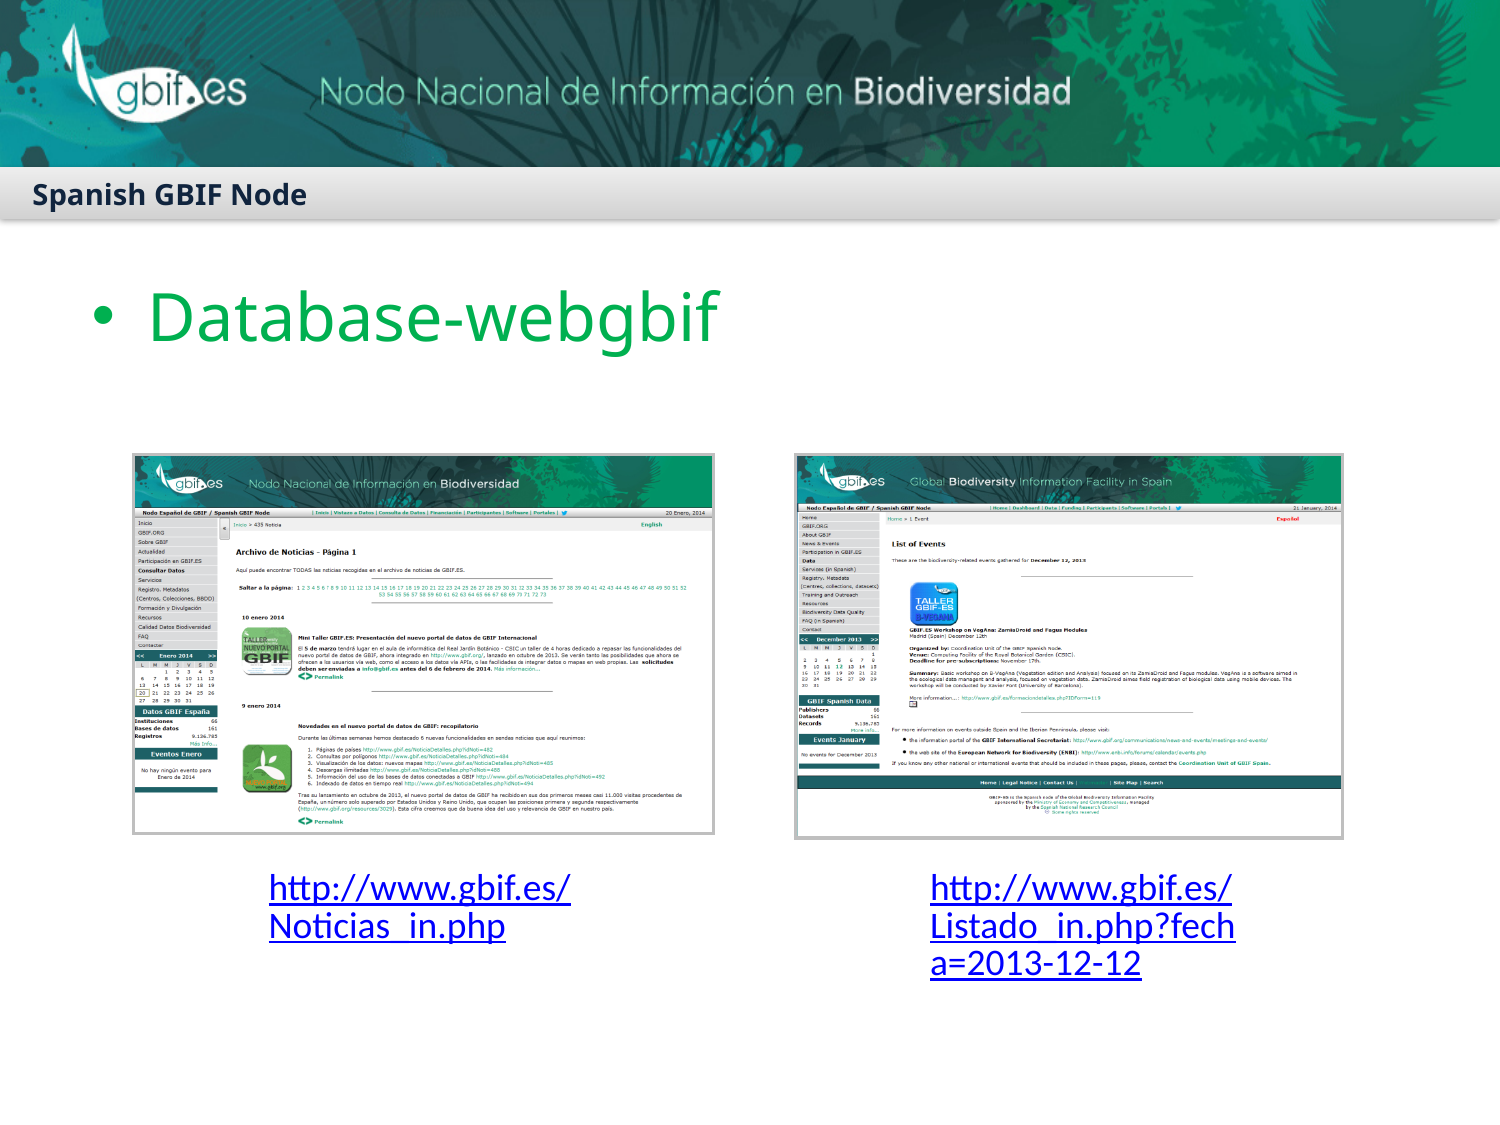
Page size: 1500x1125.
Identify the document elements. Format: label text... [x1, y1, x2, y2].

picture [796, 455, 1341, 837]
text_box http://www.gbif.es/Listado_in.php?fecha=2013-12-12 [915, 855, 1255, 916]
text_box http://www.gbif.es/Noticias_in.php [253, 855, 594, 916]
picture [134, 455, 713, 833]
list Database-webgbif [76, 267, 1427, 1125]
picture [0, 0, 1500, 168]
